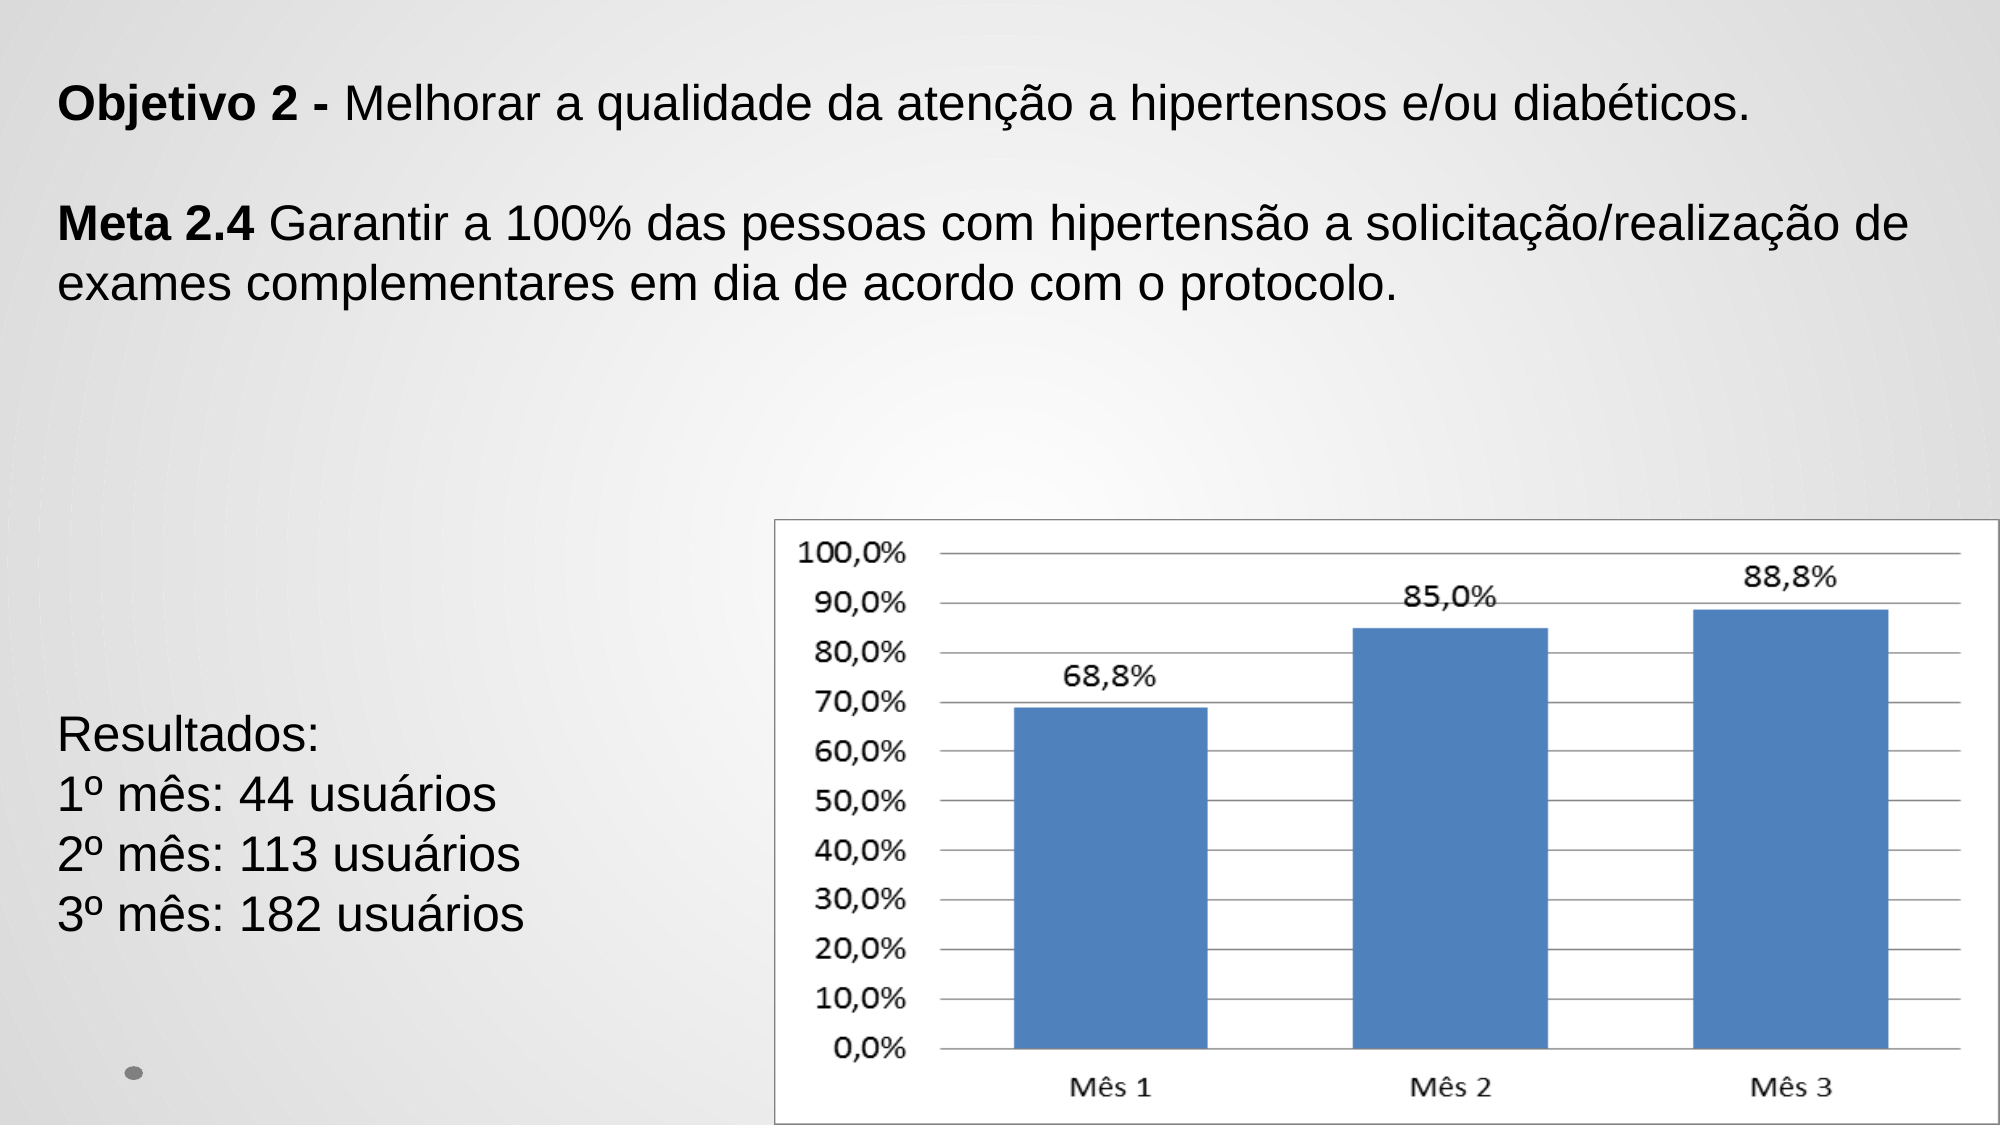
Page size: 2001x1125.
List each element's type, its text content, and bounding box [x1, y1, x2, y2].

title Objetivo 2 - Melhorar a qualidade da atenção a hipertensos e/ou diabéticos. Meta 2.4 Garantir a 100% das pessoas com hipertensão a solicitação/realização de exames complementares em dia de acordo com o protocolo. [42, 75, 1950, 319]
text_box Resultados: 1º mês: 44 usuários 2º mês: 113 usuários 3º mês: 182 usuários [42, 693, 741, 949]
picture [774, 519, 2000, 1125]
